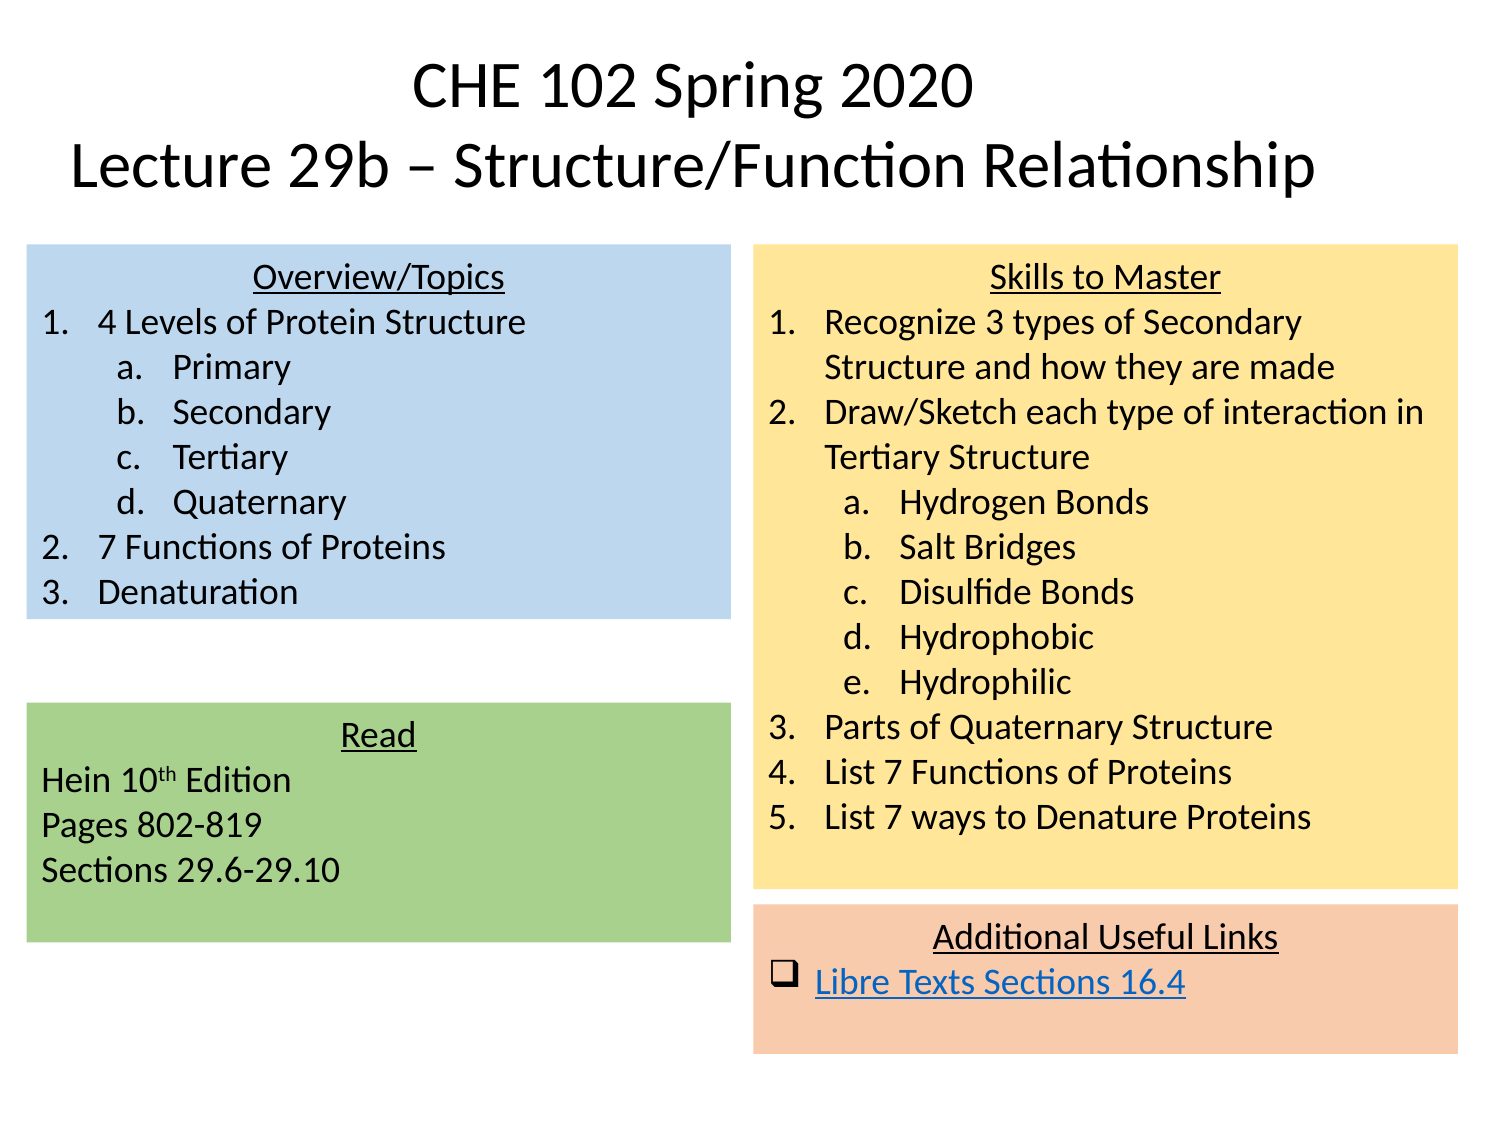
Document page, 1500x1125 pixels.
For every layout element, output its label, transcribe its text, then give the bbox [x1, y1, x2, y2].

text_box Overview/Topics 4 Levels of Protein Structure Primary Secondary Tertiary Quaternary 7 Functions of Proteins Denaturation [26, 244, 731, 620]
text_box Skills to Master Recognize 3 types of Secondary Structure and how they are made Draw/Sketch each type of interaction in Tertiary Structure Hydrogen Bonds Salt Bridges Disulfide Bonds Hydrophobic Hydrophilic Parts of Quaternary Structure List 7 Functions of Proteins List 7 ways to Denature Proteins [753, 244, 1458, 890]
text_box CHE 102 Spring 2020 Lecture 29b – Structure/Function Relationship [55, 33, 1332, 209]
text_box Additional Useful Links Libre Texts Sections 16.4 [753, 904, 1458, 1054]
text_box Read Hein 10th Edition Pages 802-819 Sections 29.6-29.10 [26, 702, 731, 943]
